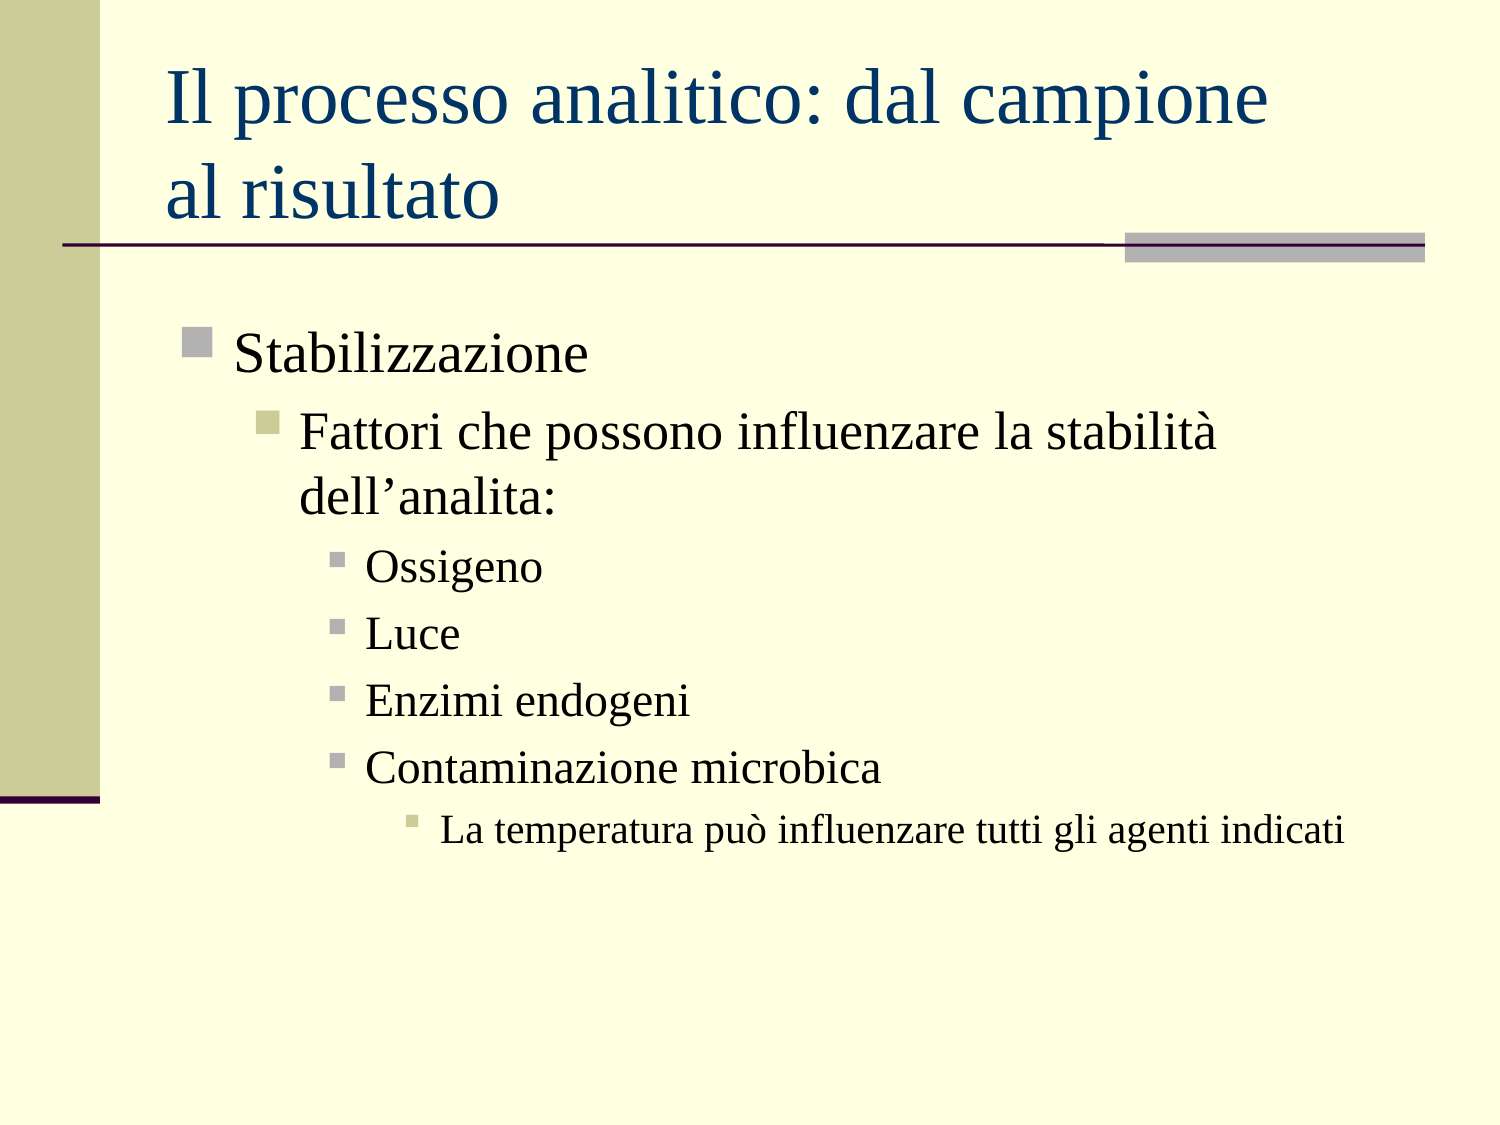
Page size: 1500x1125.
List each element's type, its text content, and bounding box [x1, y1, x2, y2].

list Stabilizzazione Fattori che possono influenzare la stabilità dell’analita: Ossigeno Luce Enzimi endogeni Contaminazione microbica La temperatura può influenzare tutti gli agenti indicati [162, 306, 1438, 1050]
title Il processo analitico: dal campione al risultato [150, 45, 1425, 234]
